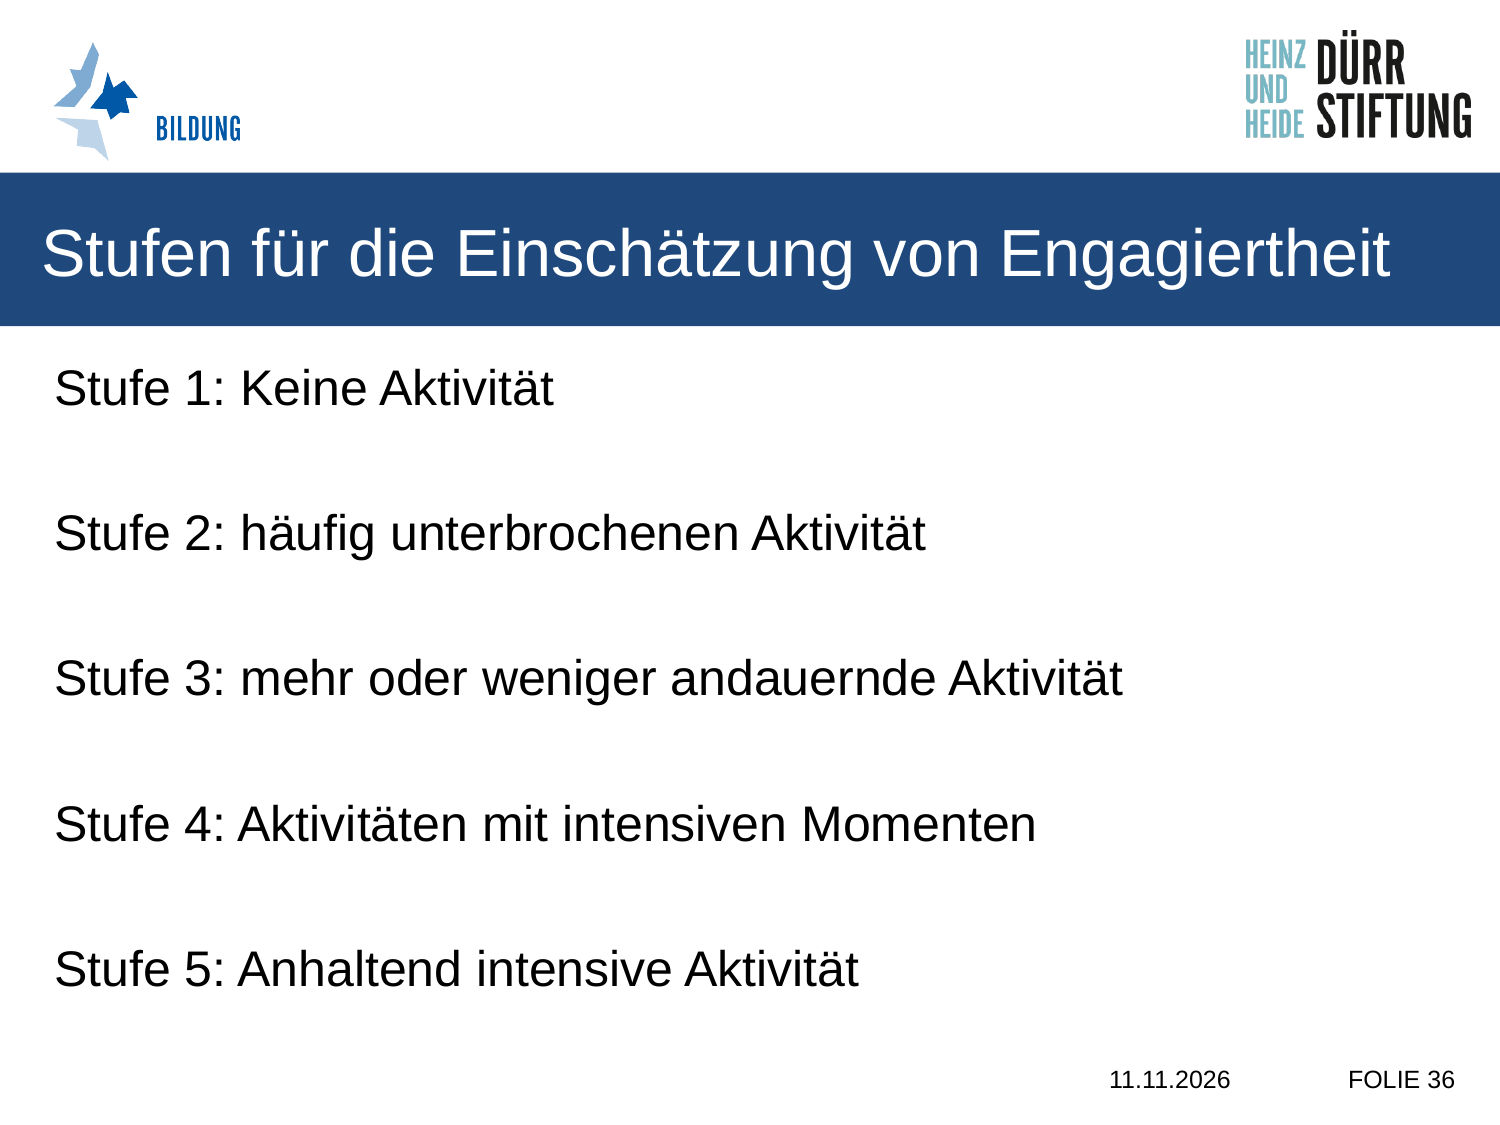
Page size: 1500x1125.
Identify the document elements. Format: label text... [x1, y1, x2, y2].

picture [1246, 30, 1471, 138]
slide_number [750, 1046, 1246, 1094]
list Stufe 1: Keine Aktivität Stufe 2: häufig unterbrochenen Aktivität Stufe 3: mehr oder weniger andauernde Aktivität Stufe 4: Aktivitäten mit intensiven Momenten Stufe 5: Anhaltend intensive Aktivität [39, 338, 1469, 1047]
title Stufen für die Einschätzung von Engagiertheit [0, 172, 1500, 327]
slide_number FOLIE 36 [1246, 1046, 1471, 1094]
picture [53, 42, 240, 161]
